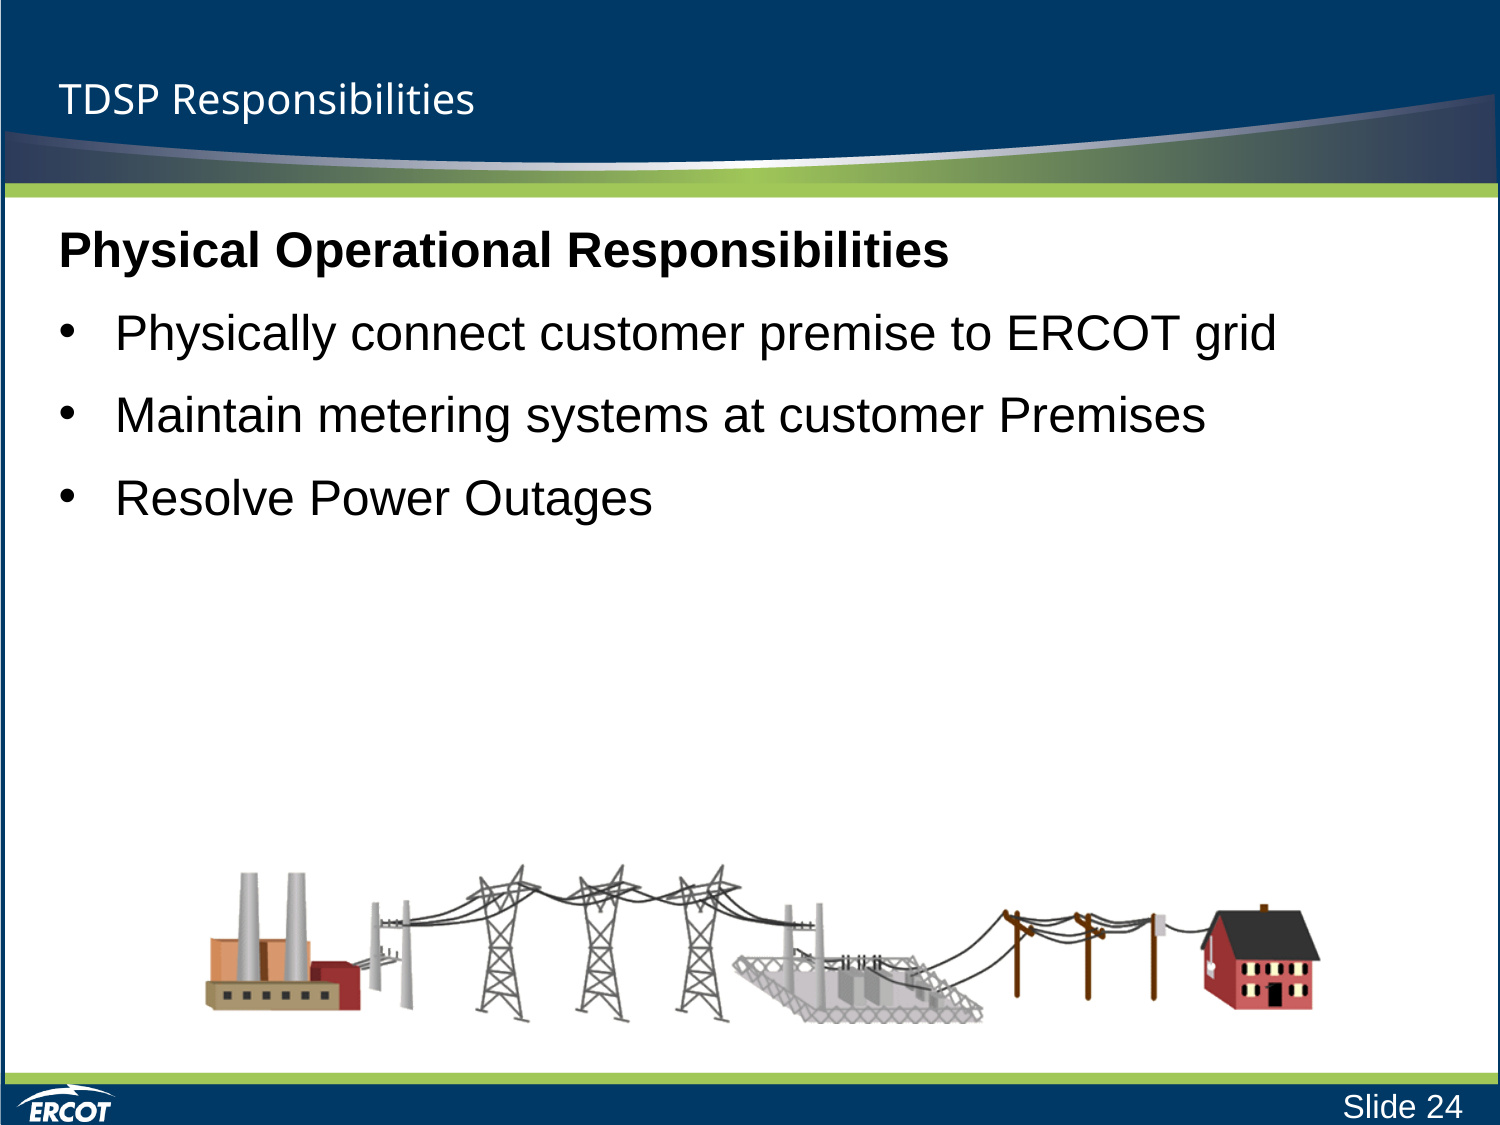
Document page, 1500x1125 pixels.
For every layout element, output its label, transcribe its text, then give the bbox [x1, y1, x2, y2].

list Physical Operational Responsibilities Physically connect customer premise to ERCOT grid Maintain metering systems at customer Premises Resolve Power Outages [43, 209, 1469, 991]
title TDSP Responsibilities [43, 52, 1463, 143]
picture [0, 0, 1500, 1125]
